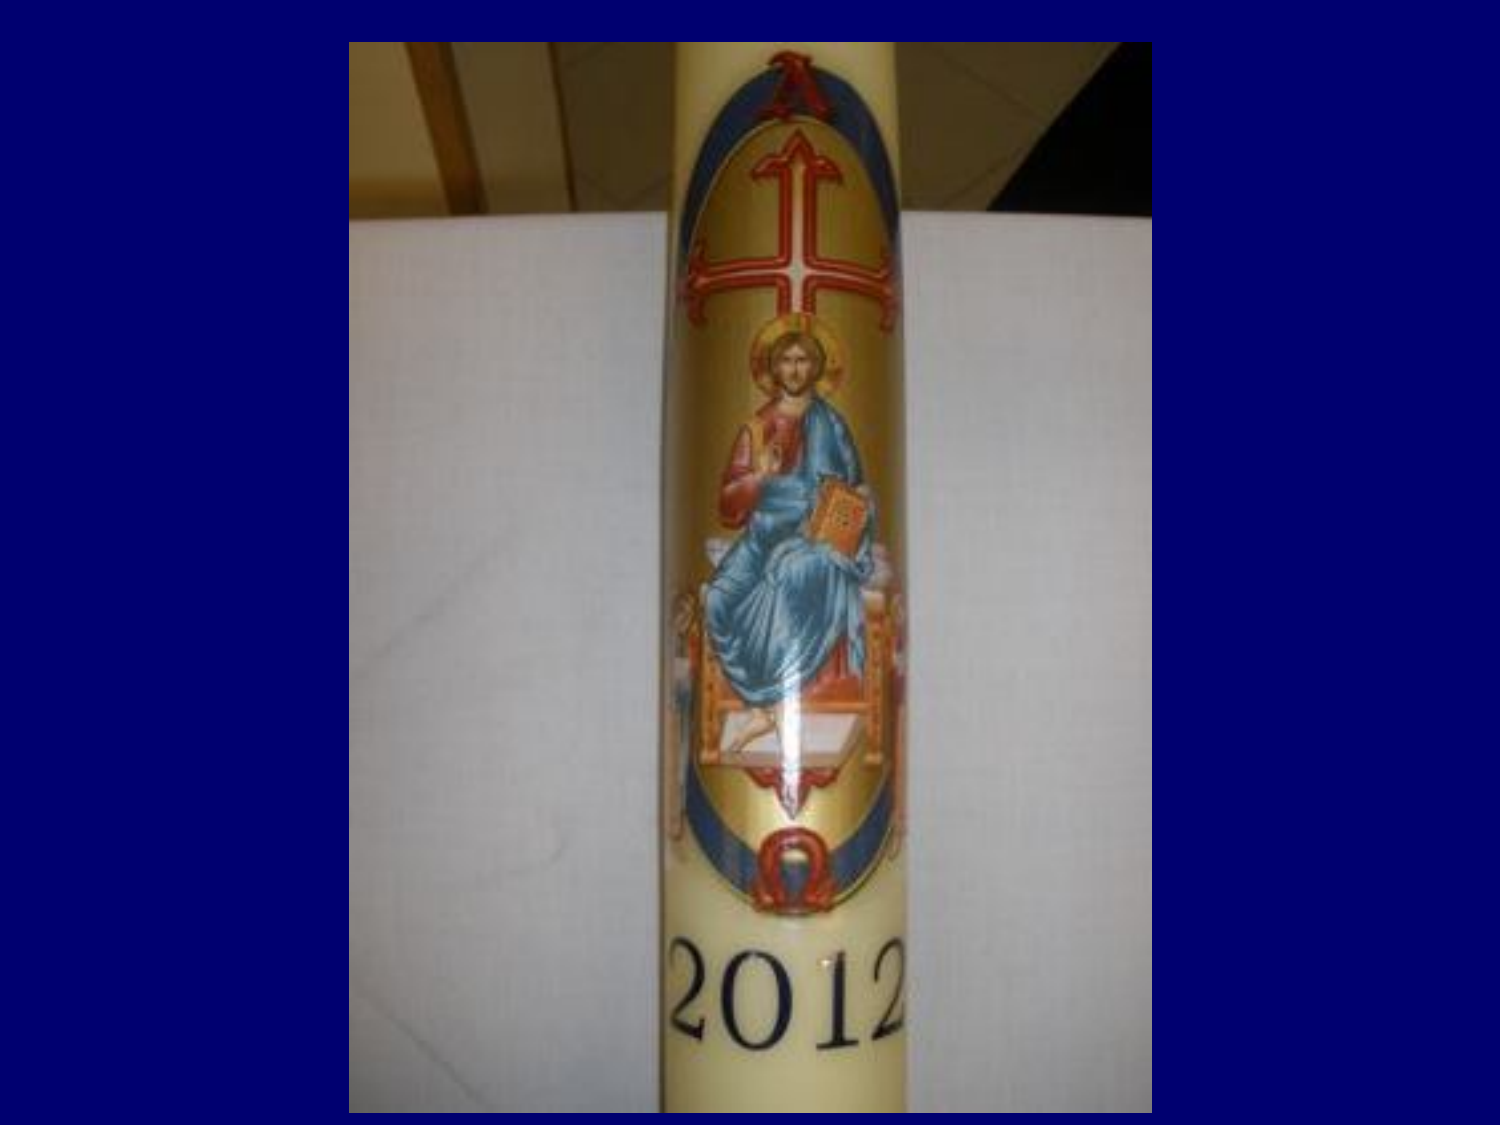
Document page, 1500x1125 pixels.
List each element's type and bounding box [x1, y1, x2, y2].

picture [349, 42, 1152, 1113]
